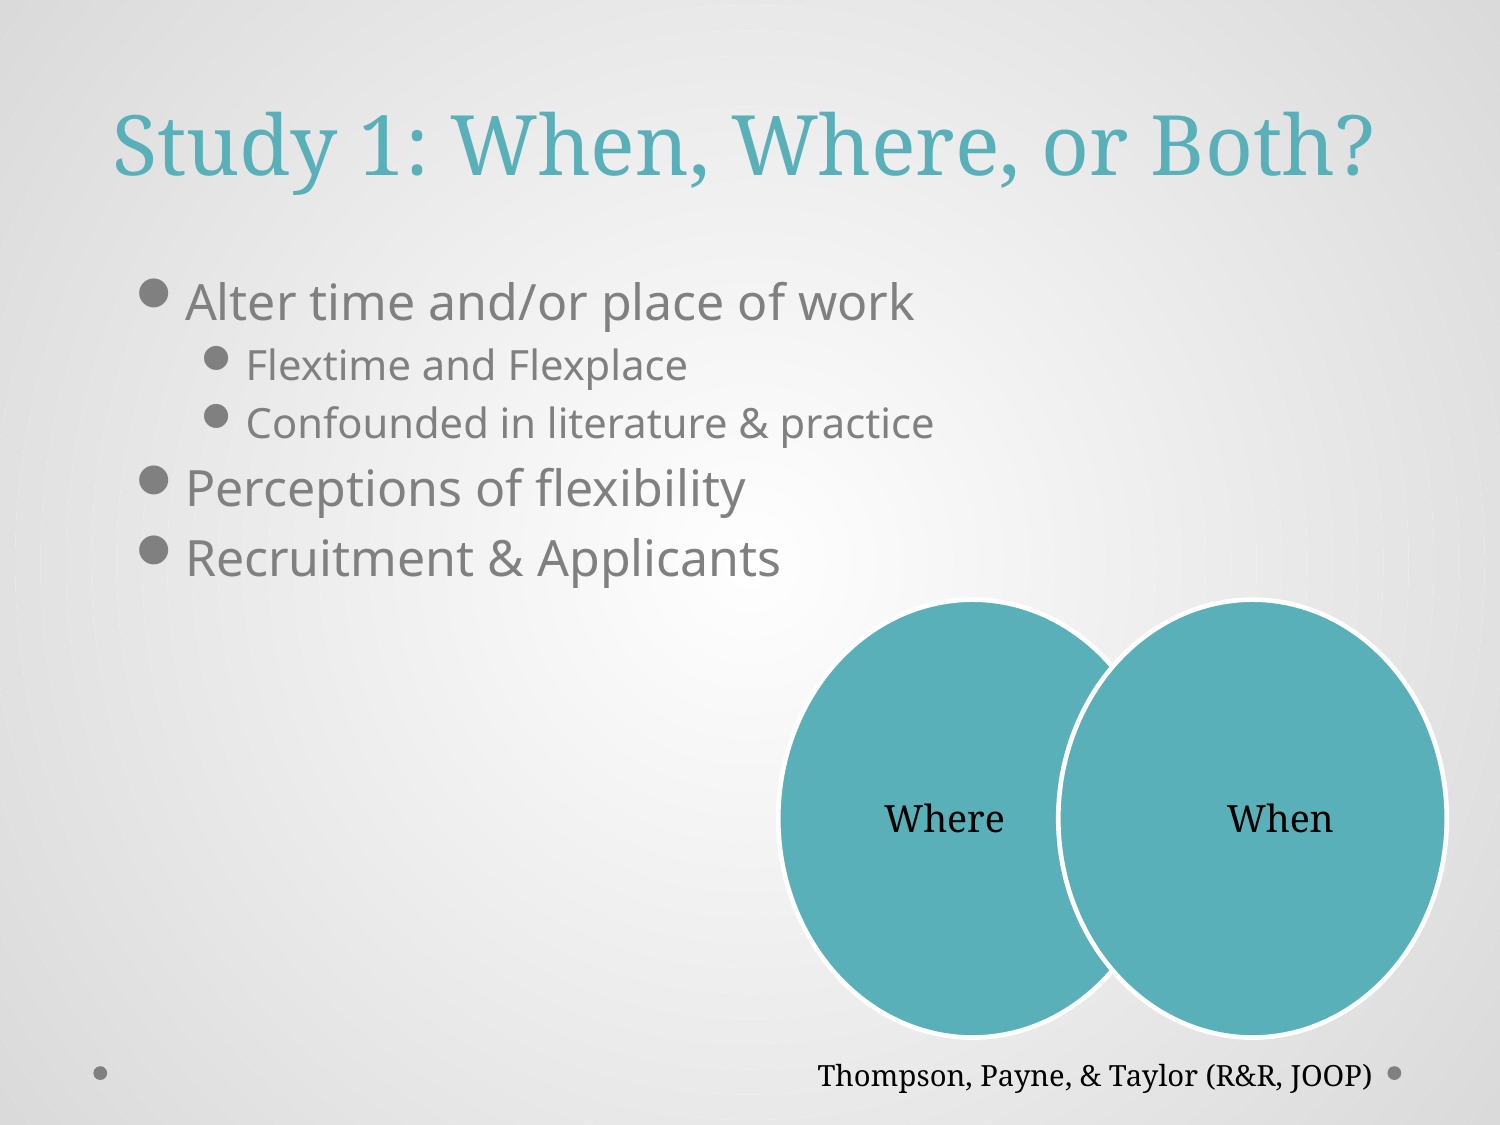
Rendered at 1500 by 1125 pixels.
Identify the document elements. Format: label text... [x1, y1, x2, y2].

list Alter time and/or place of work Flextime and Flexplace Confounded in literature & practice Perceptions of flexibility Recruitment & Applicants [75, 262, 1425, 1005]
text_box Thompson, Payne, & Taylor (R&R, JOOP) [600, 1049, 1388, 1100]
title Study 1: When, Where, or Both? [12, 0, 1475, 200]
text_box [762, 596, 1463, 1038]
